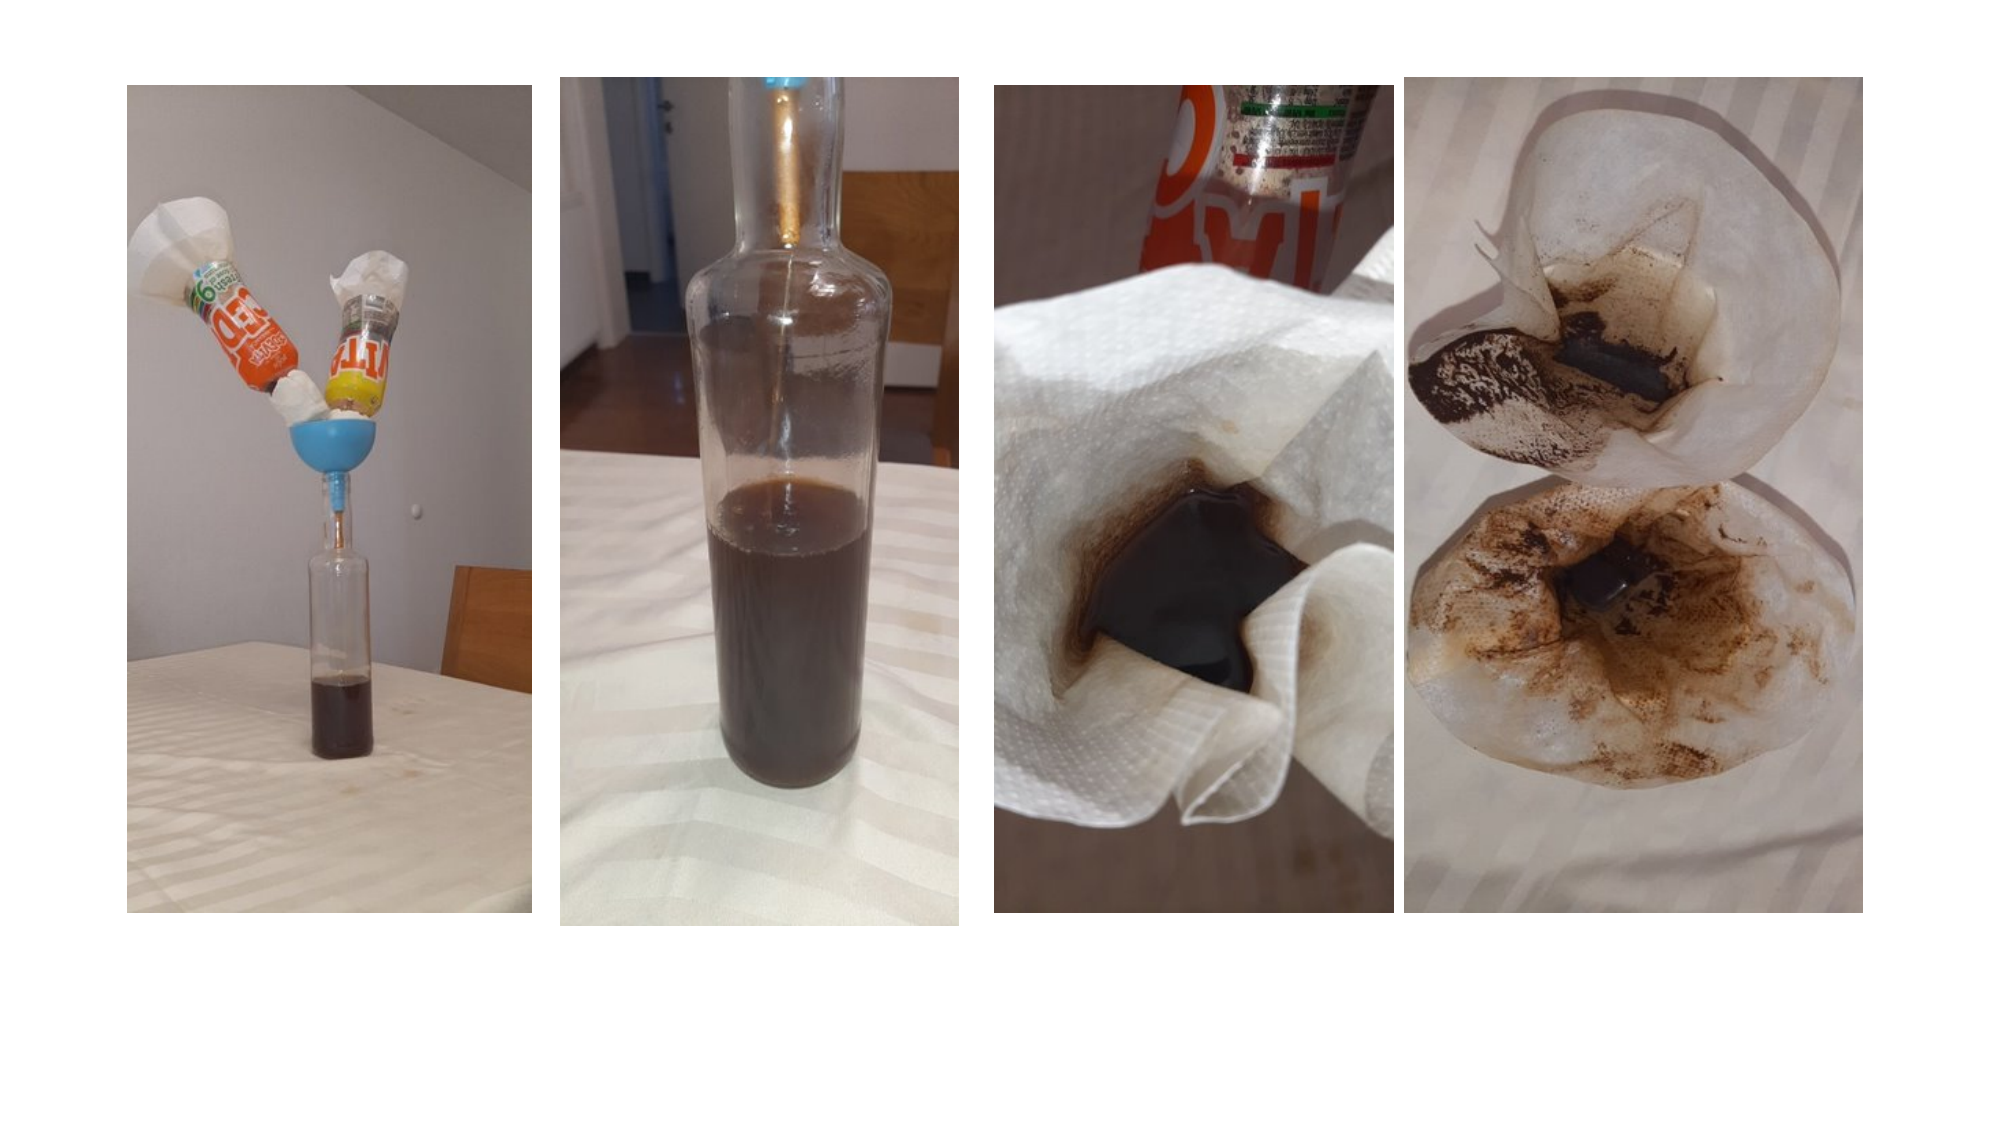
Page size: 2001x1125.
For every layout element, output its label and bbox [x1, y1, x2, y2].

picture [993, 85, 1394, 913]
picture [1404, 77, 1863, 913]
list [127, 85, 532, 913]
picture [560, 77, 959, 926]
